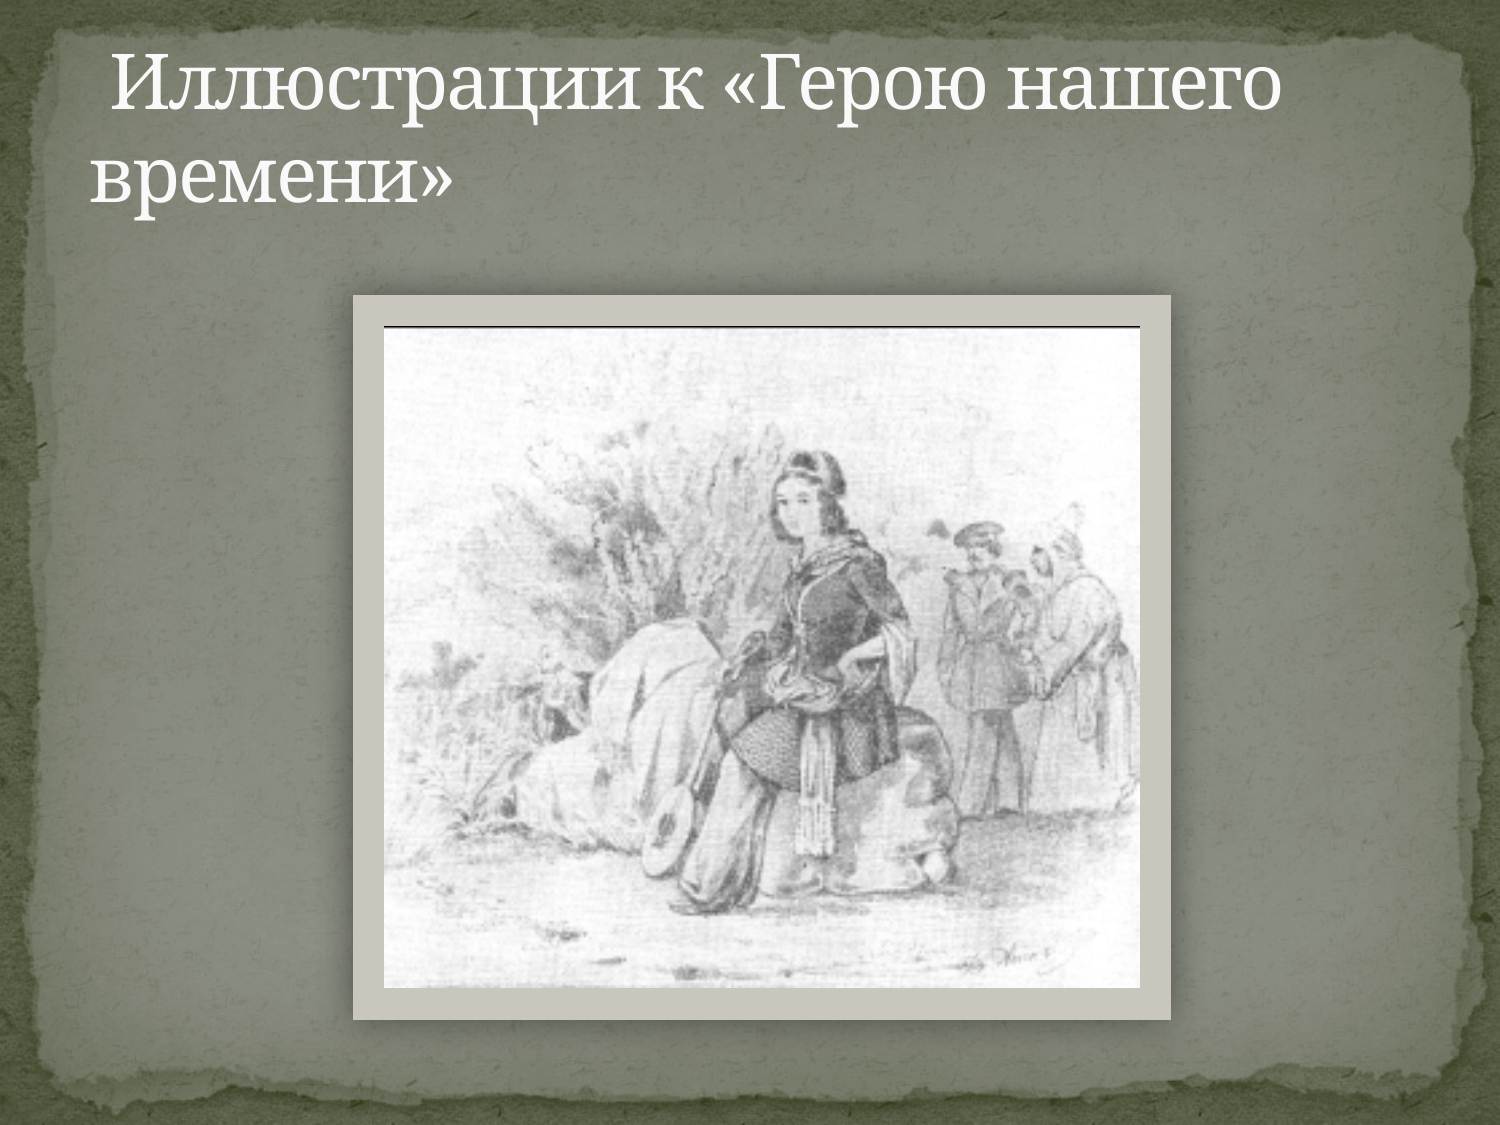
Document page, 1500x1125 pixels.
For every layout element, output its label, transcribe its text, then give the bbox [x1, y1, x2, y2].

title Иллюстрации к «Герою нашего времени» [74, 24, 1425, 225]
list [75, 249, 1425, 1000]
picture [384, 326, 1140, 988]
